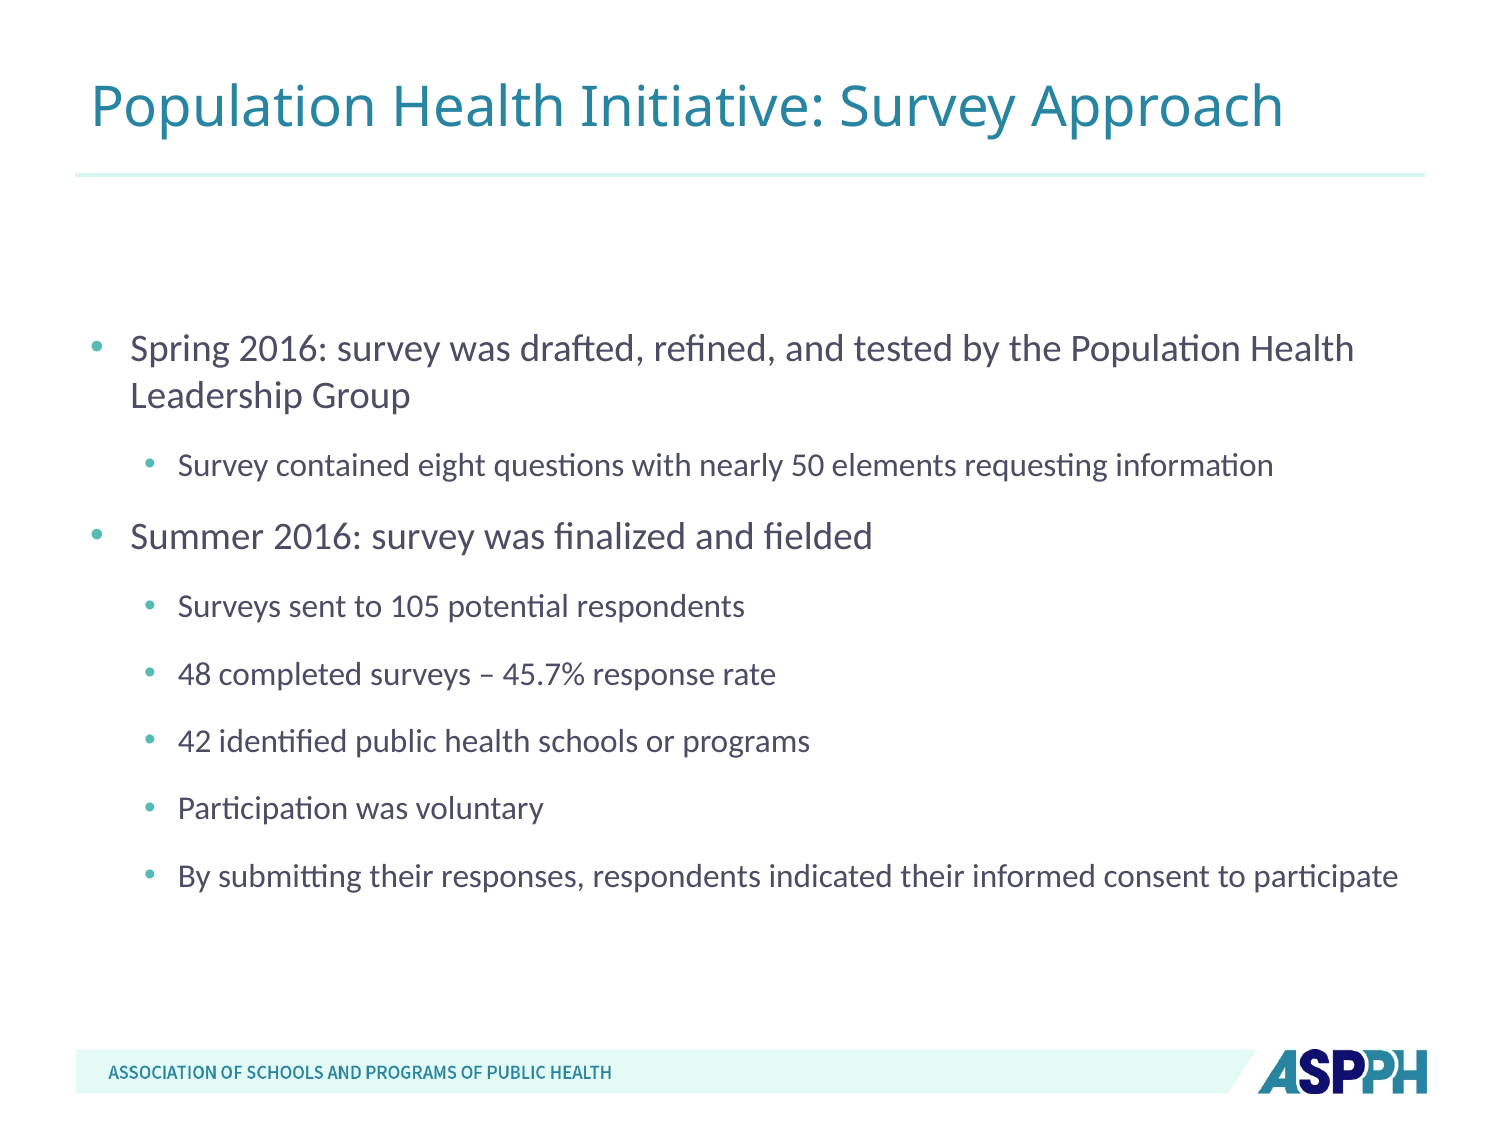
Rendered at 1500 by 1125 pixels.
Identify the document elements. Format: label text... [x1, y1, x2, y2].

picture [76, 1049, 1427, 1094]
list Spring 2016: survey was drafted, refined, and tested by the Population Health Leadership Group Survey contained eight questions with nearly 50 elements requesting information Summer 2016: survey was finalized and fielded Surveys sent to 105 potential respondents 48 completed surveys – 45.7% response rate 42 identified public health schools or programs Participation was voluntary By submitting their responses, respondents indicated their informed consent to participate [75, 315, 1425, 916]
title Population Health Initiative: Survey Approach [75, 45, 1425, 163]
